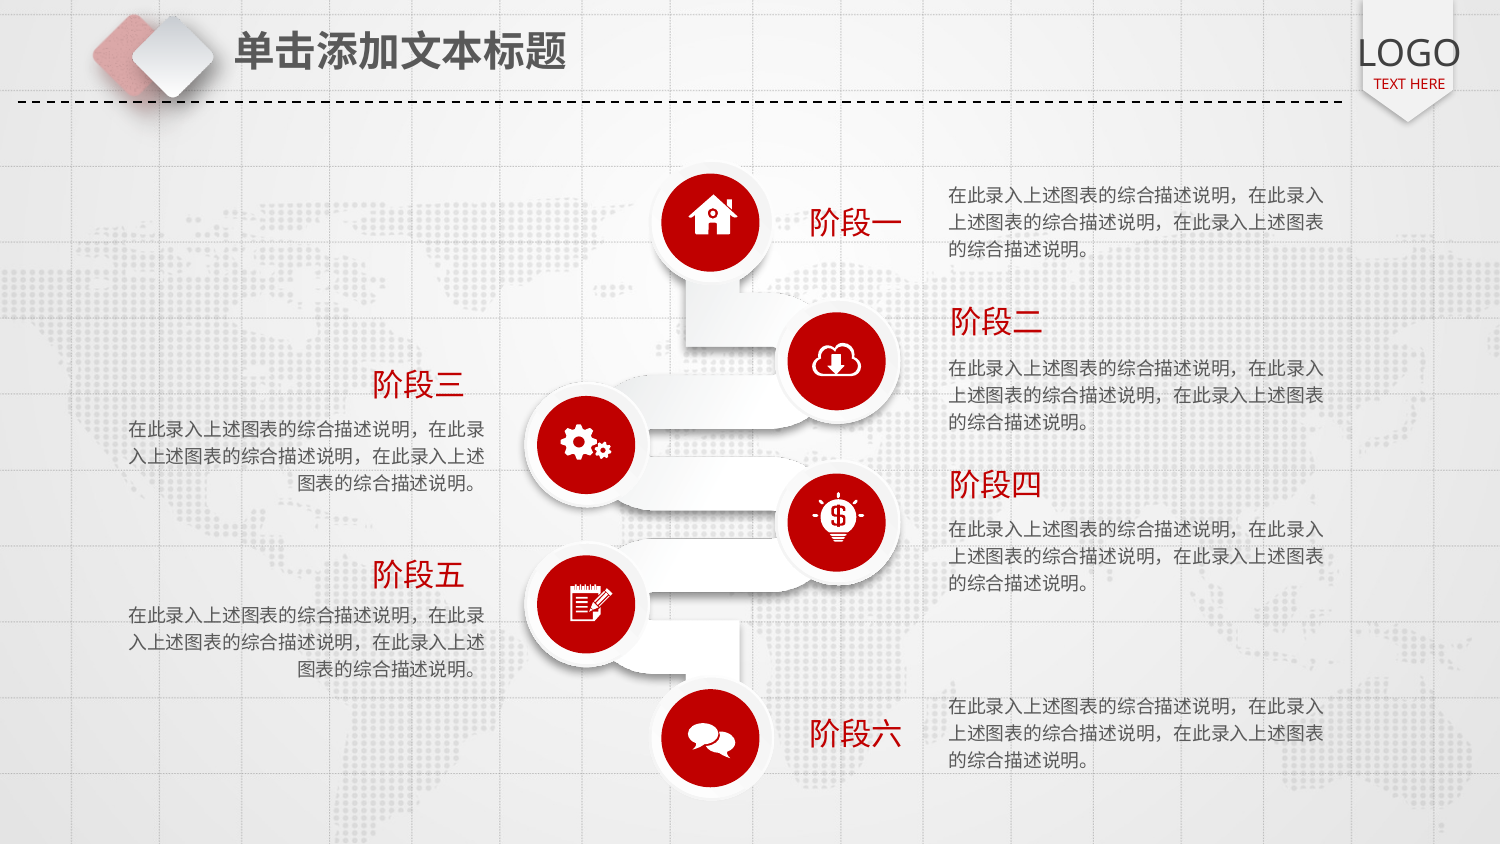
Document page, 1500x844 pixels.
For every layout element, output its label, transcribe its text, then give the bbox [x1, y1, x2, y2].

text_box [524, 540, 651, 667]
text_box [687, 722, 736, 759]
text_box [774, 459, 901, 586]
text_box 在此录入上述图表的综合描述说明，在此录入上述图表的综合描述说明，在此录入上述图表的综合描述说明。 [112, 407, 467, 500]
text_box 单击添加文本标题 [221, 19, 579, 81]
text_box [648, 674, 775, 801]
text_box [524, 381, 651, 508]
text_box 阶段二 [955, 296, 1056, 346]
text_box 阶段四 [955, 459, 1055, 507]
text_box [560, 424, 612, 460]
text_box 在此录入上述图表的综合描述说明，在此录入上述图表的综合描述说明，在此录入上述图表的综合描述说明。 [955, 173, 1338, 266]
text_box 在此录入上述图表的综合描述说明，在此录入上述图表的综合描述说明，在此录入上述图表的综合描述说明。 [112, 593, 467, 686]
text_box 在此录入上述图表的综合描述说明，在此录入上述图表的综合描述说明，在此录入上述图表的综合描述说明。 [955, 507, 1338, 600]
text_box 在此录入上述图表的综合描述说明，在此录入上述图表的综合描述说明，在此录入上述图表的综合描述说明。 [955, 347, 1338, 439]
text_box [688, 194, 738, 235]
picture [0, 0, 1500, 844]
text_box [648, 159, 775, 286]
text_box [570, 584, 613, 622]
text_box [774, 297, 901, 424]
text_box 阶段三 [361, 359, 467, 407]
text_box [812, 491, 865, 542]
text_box 在此录入上述图表的综合描述说明，在此录入上述图表的综合描述说明，在此录入上述图表的综合描述说明。 [955, 684, 1338, 777]
text_box 阶段五 [361, 550, 467, 593]
